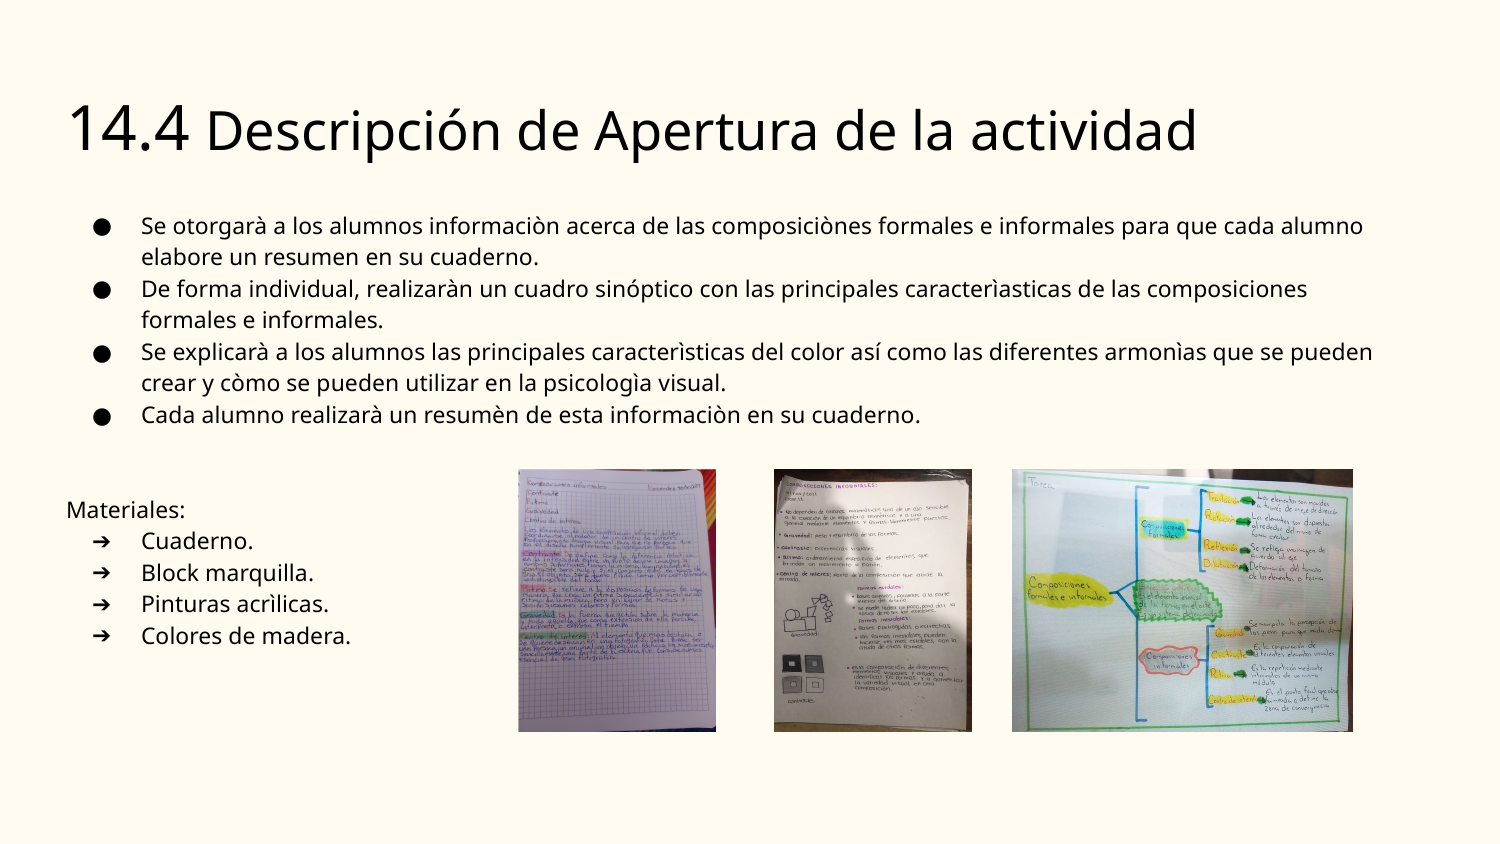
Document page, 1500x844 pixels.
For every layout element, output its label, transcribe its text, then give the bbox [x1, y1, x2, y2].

list Se otorgarà a los alumnos informaciòn acerca de las composiciònes formales e informales para que cada alumno elabore un resumen en su cuaderno. De forma individual, realizaràn un cuadro sinóptico con las principales caracterìasticas de las composiciones formales e informales. Se explicarà a los alumnos las principales caracterìsticas del color así como las diferentes armonìas que se pueden crear y còmo se pueden utilizar en la psicologìa visual. Cada alumno realizarà un resumèn de esta informaciòn en su cuaderno. Materiales: Cuaderno. Block marquilla. Pinturas acrìlicas. Colores de madera. [51, 192, 1420, 750]
title 14.4 Descripción de Apertura de la actividad [51, 72, 1449, 174]
picture [774, 469, 972, 733]
picture [1012, 469, 1353, 733]
picture [485, 470, 749, 732]
